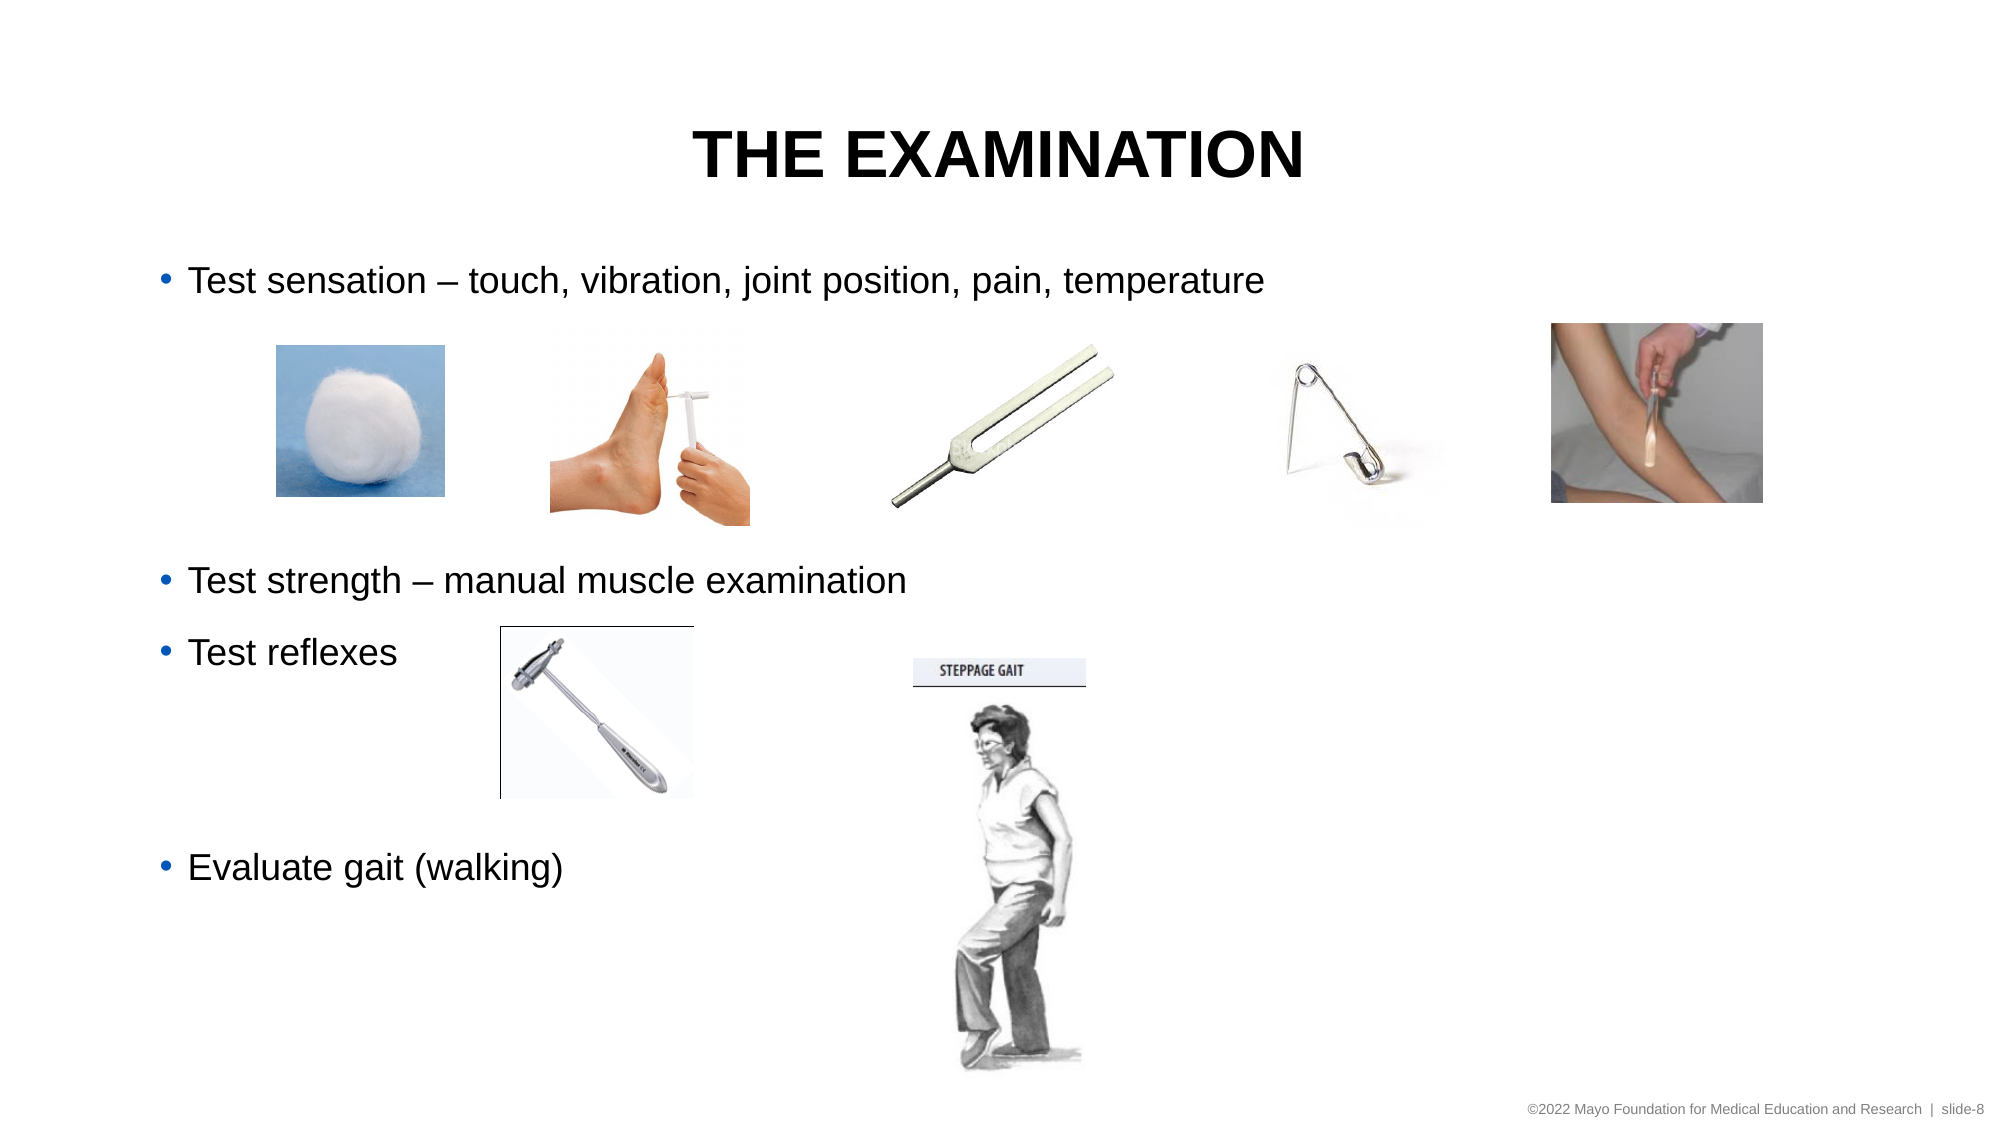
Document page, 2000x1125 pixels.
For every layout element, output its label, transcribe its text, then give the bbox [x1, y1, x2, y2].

picture [500, 626, 694, 800]
picture [1549, 319, 1763, 504]
picture [913, 658, 1086, 1100]
picture [275, 345, 446, 497]
picture [852, 319, 1128, 527]
picture [1196, 319, 1472, 527]
list Test sensation – touch, vibration, joint position, pain, temperature Test strength – manual muscle examination Test reflexes Evaluate gait (walking) [159, 260, 1840, 981]
picture [550, 319, 751, 526]
title The Examination [159, 87, 1840, 200]
